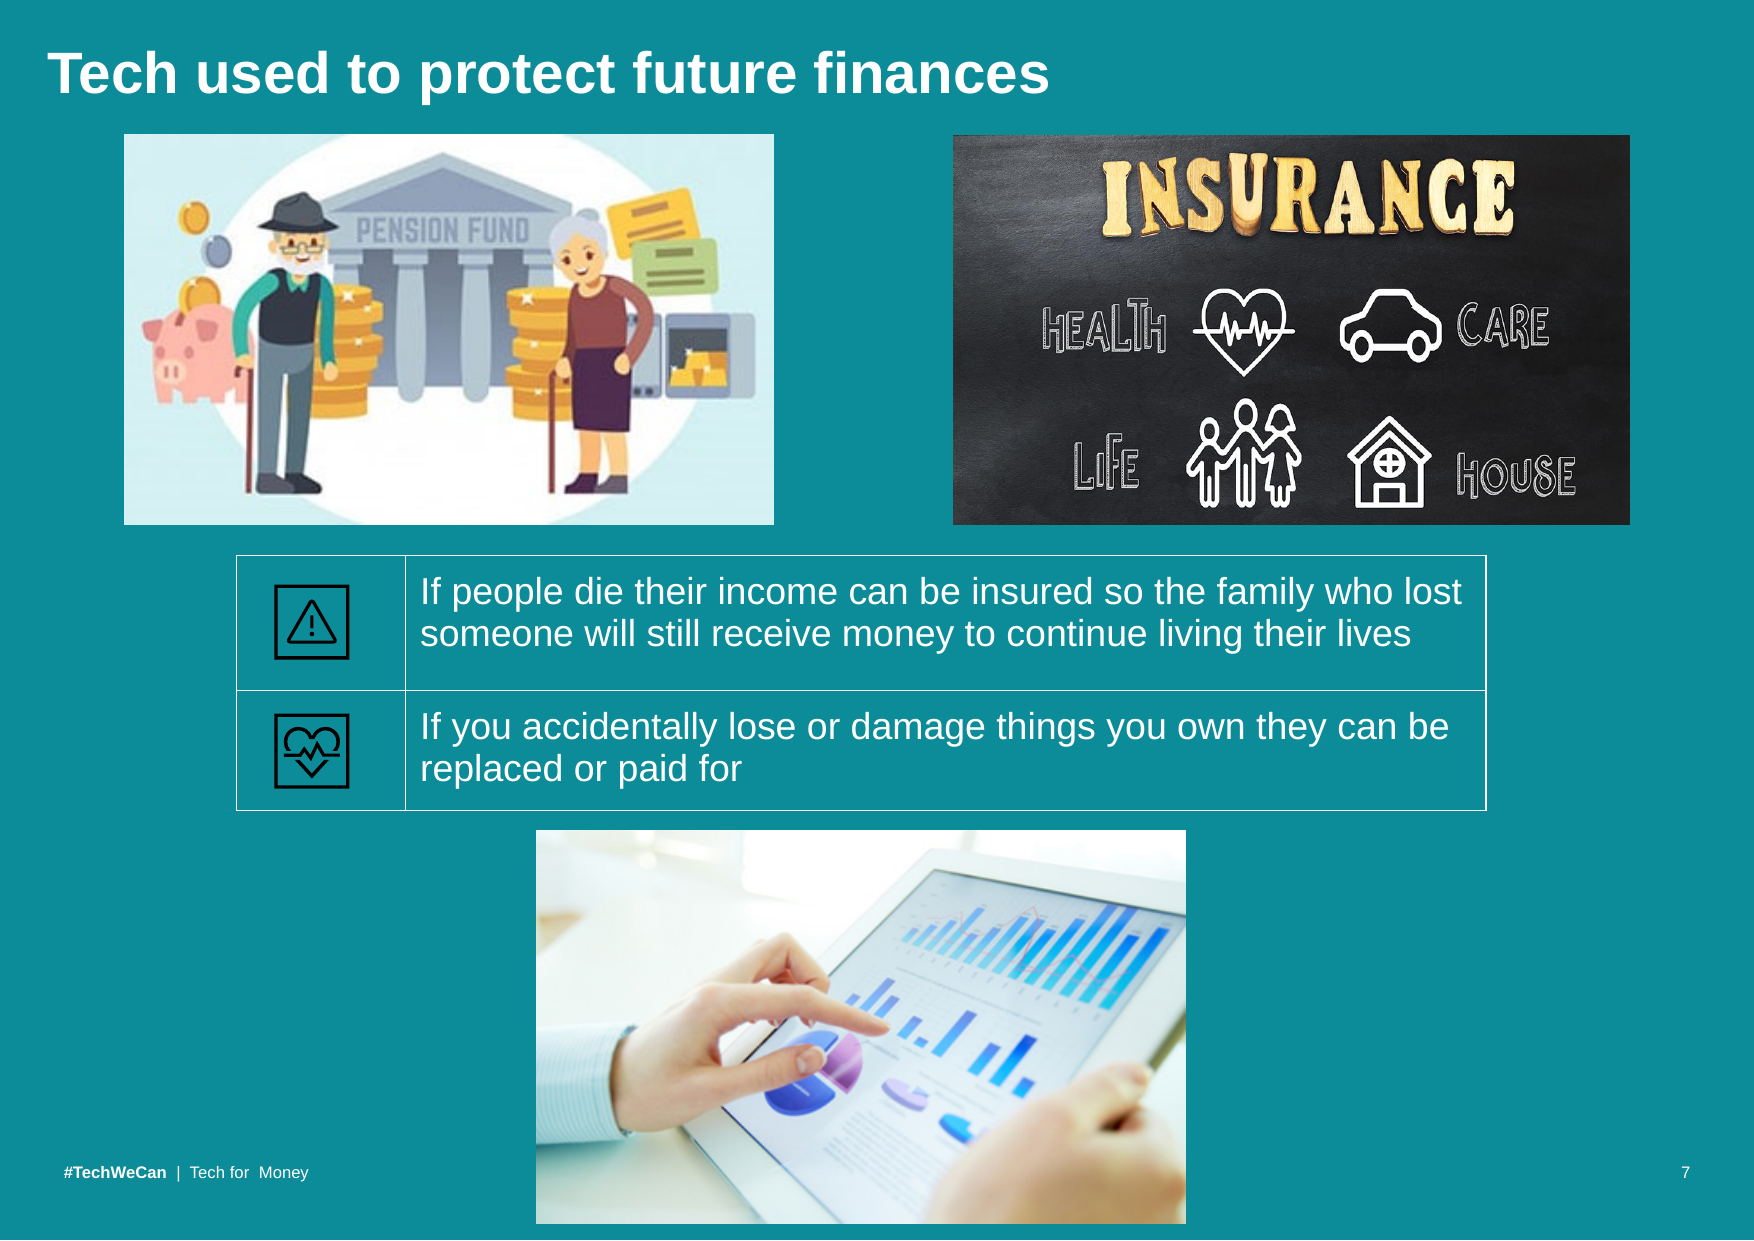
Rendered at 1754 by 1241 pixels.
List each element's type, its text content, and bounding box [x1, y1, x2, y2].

picture [124, 134, 774, 525]
table_header If people die their income can be insured so the family who lost someone will still receive money to continue living their lives [406, 556, 1485, 690]
table_cell If you accidentally lose or damage things you own they can be replaced or paid for [406, 691, 1485, 810]
picture [953, 135, 1630, 525]
slide_number ‹#› [1629, 1157, 1691, 1183]
title Tech used to protect future finances [47, 35, 1585, 183]
table_header [237, 556, 405, 690]
table_cell [237, 691, 405, 810]
picture [536, 830, 1186, 1225]
text_box [274, 584, 350, 660]
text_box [274, 713, 350, 789]
text_box #TechWeCan | Tech for Money [63, 1157, 495, 1183]
